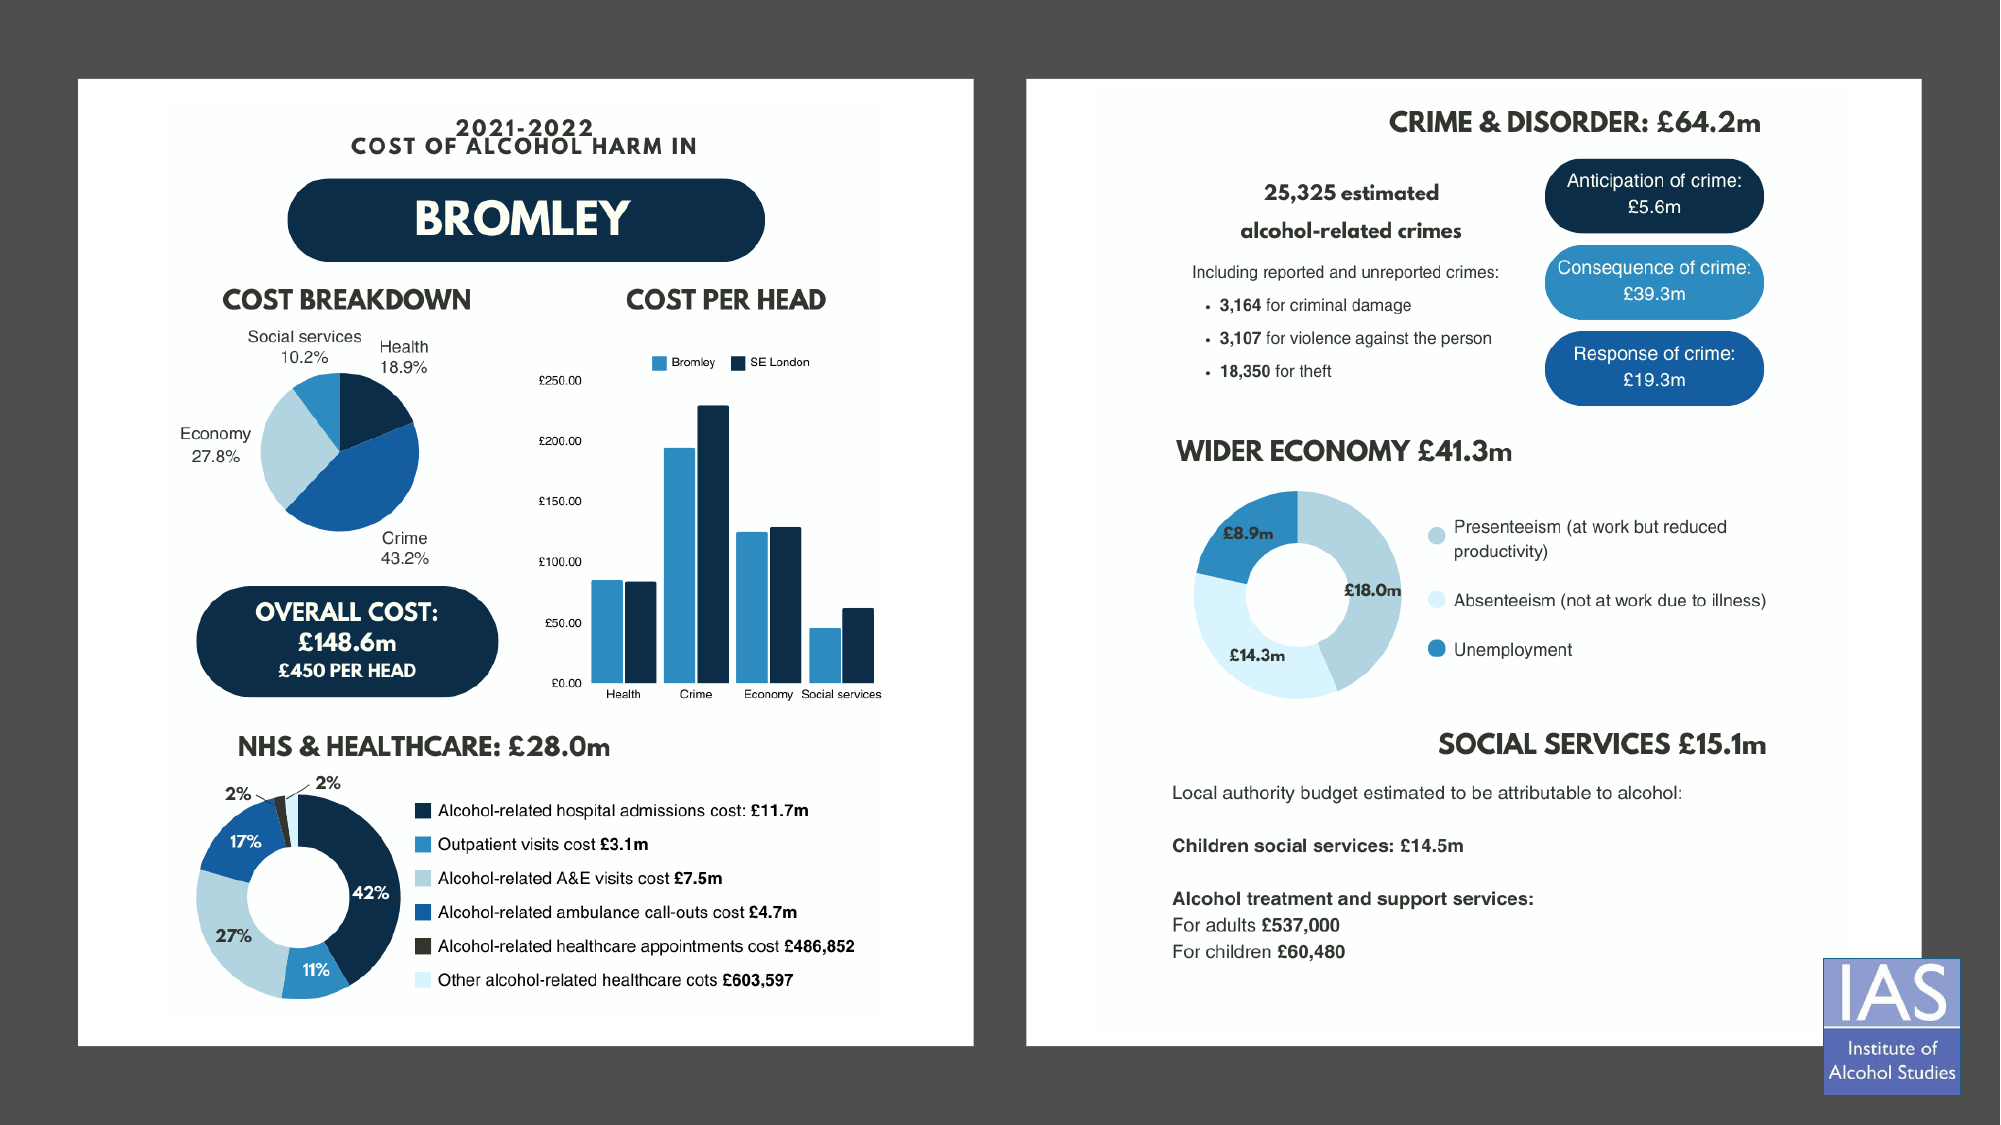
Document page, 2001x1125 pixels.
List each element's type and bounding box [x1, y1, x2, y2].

picture [1095, 89, 1962, 1097]
picture [167, 104, 884, 1020]
text_box [1025, 77, 1923, 1048]
text_box [77, 77, 975, 1048]
text_box [0, 0, 2000, 1125]
